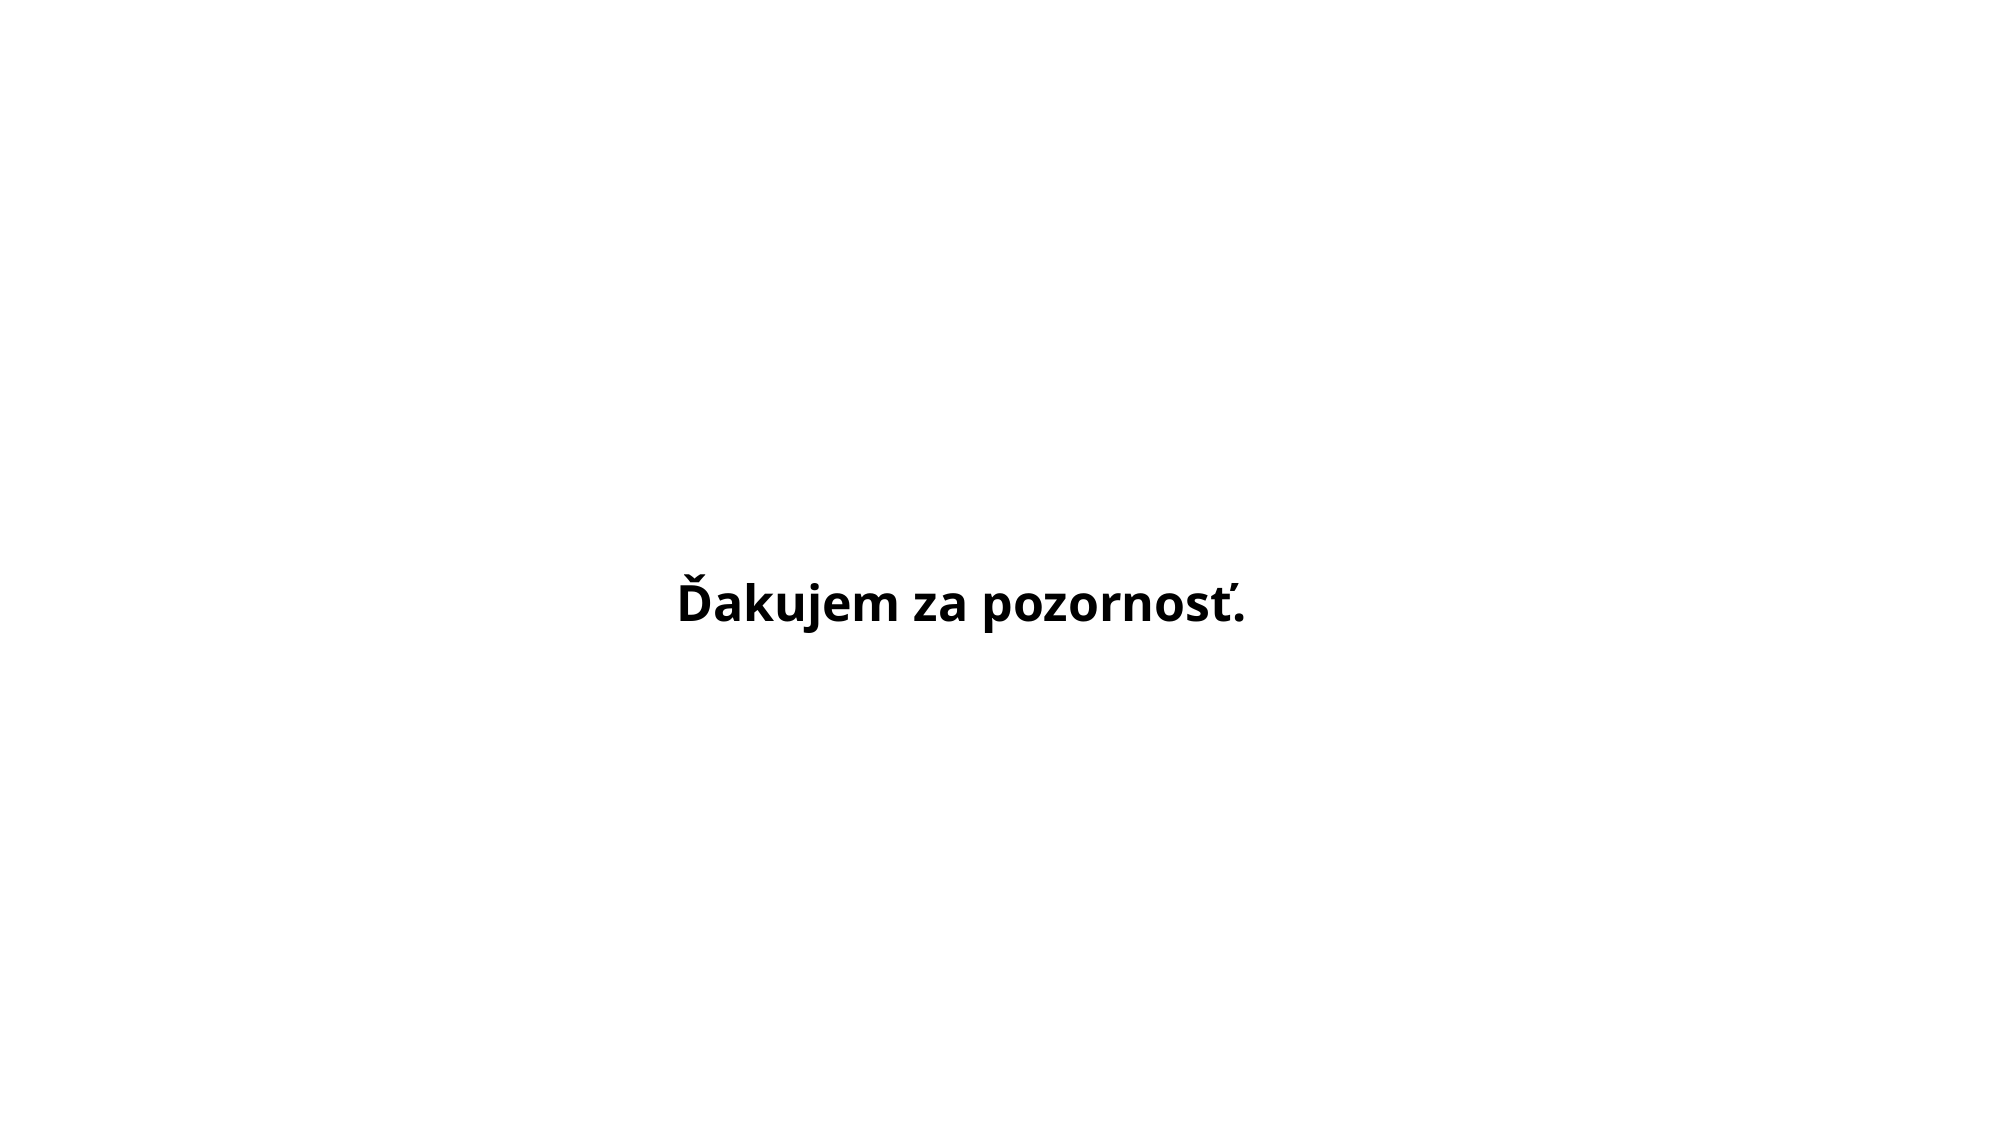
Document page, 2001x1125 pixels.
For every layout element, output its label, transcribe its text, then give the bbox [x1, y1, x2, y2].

text_box Ďakujem za pozornosť. [661, 564, 1464, 639]
